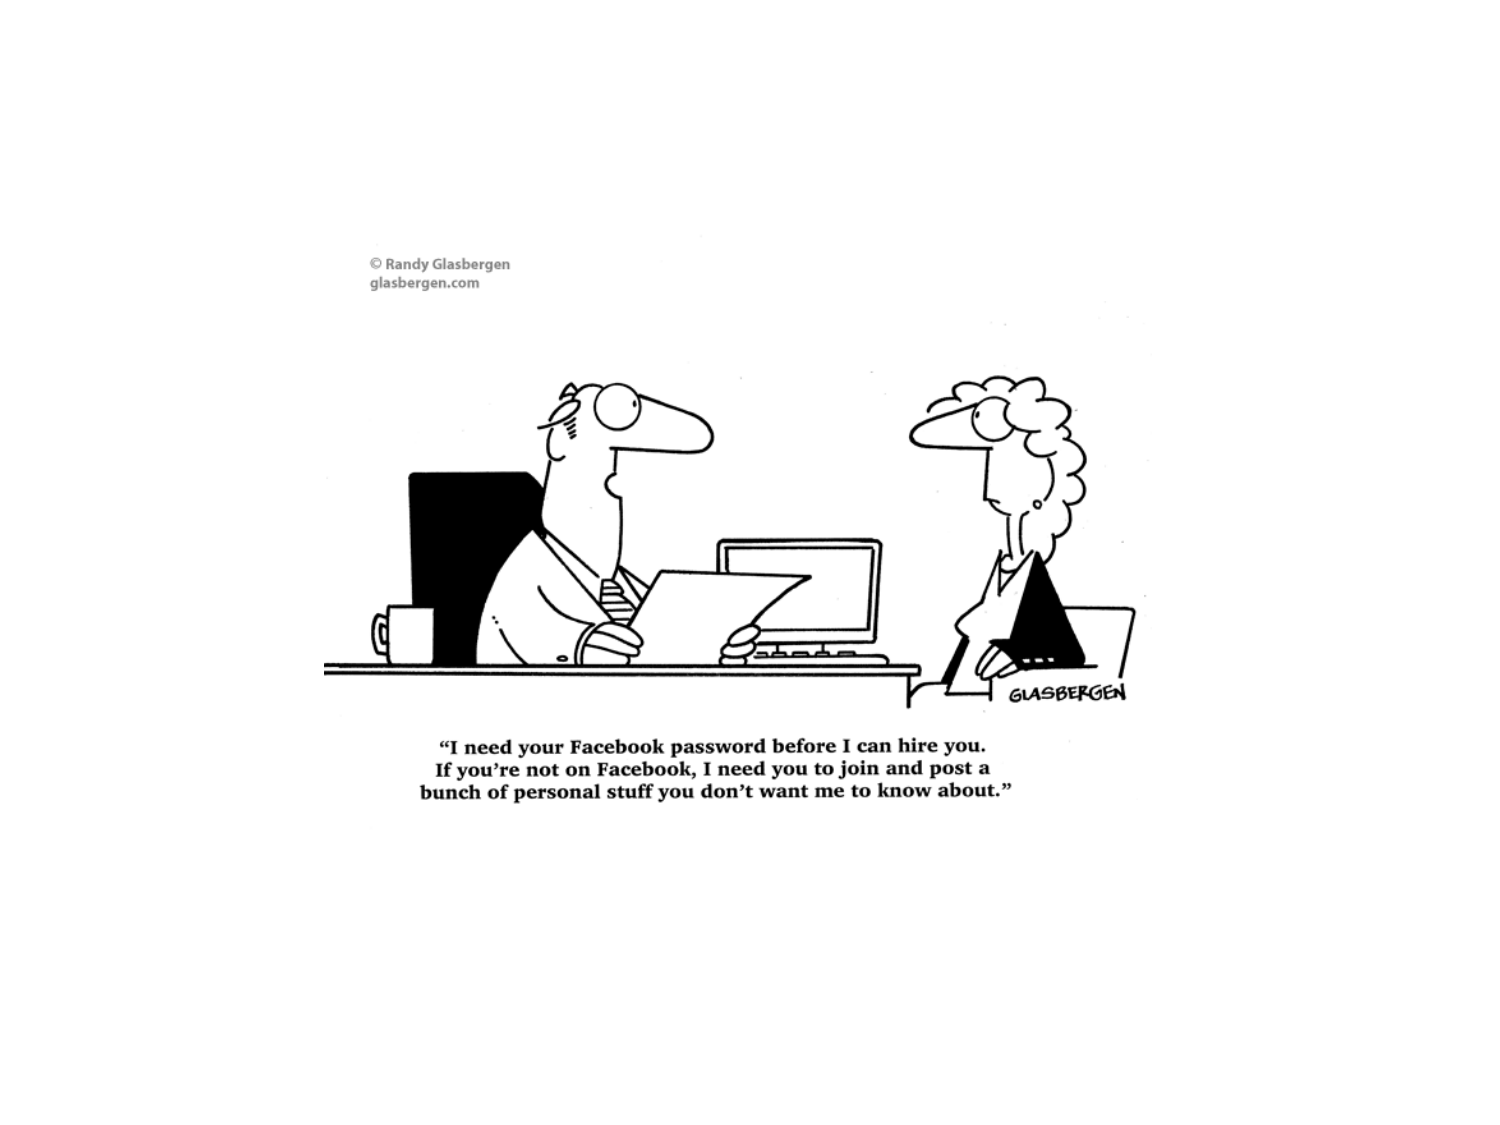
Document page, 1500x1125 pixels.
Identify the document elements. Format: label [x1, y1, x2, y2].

picture [324, 231, 1152, 846]
